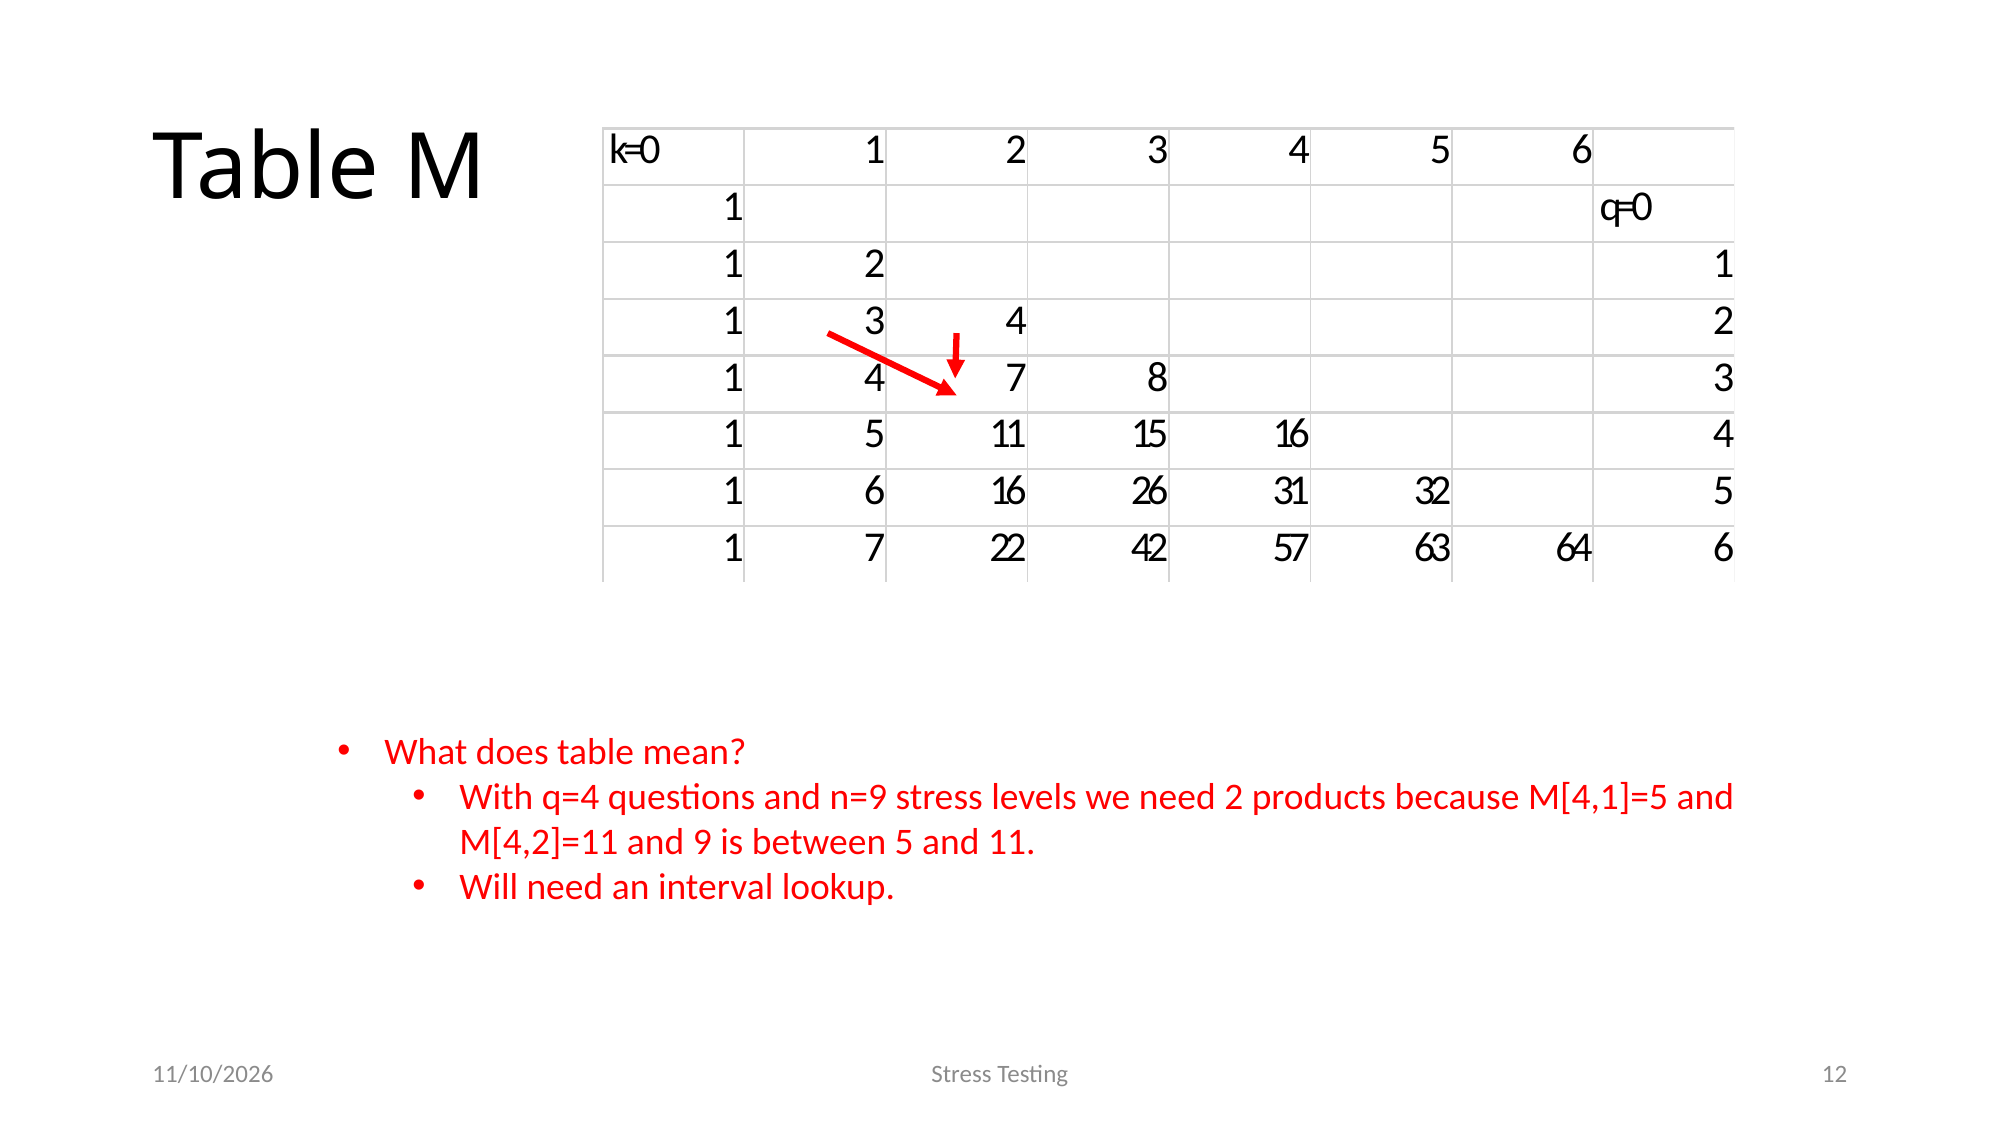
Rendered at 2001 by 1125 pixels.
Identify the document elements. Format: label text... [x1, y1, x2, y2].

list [602, 127, 1736, 585]
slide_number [137, 1042, 588, 1103]
slide_number 12 [1412, 1042, 1863, 1103]
title Table M [137, 59, 1863, 278]
footer Stress Testing [662, 1042, 1338, 1103]
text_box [827, 333, 957, 396]
text_box What does table mean? With q=4 questions and n=9 stress levels we need 2 products because M[4,1]=5 and M[4,2]=11 and 9 is between 5 and 11. Will need an interval lookup. [322, 719, 1767, 826]
